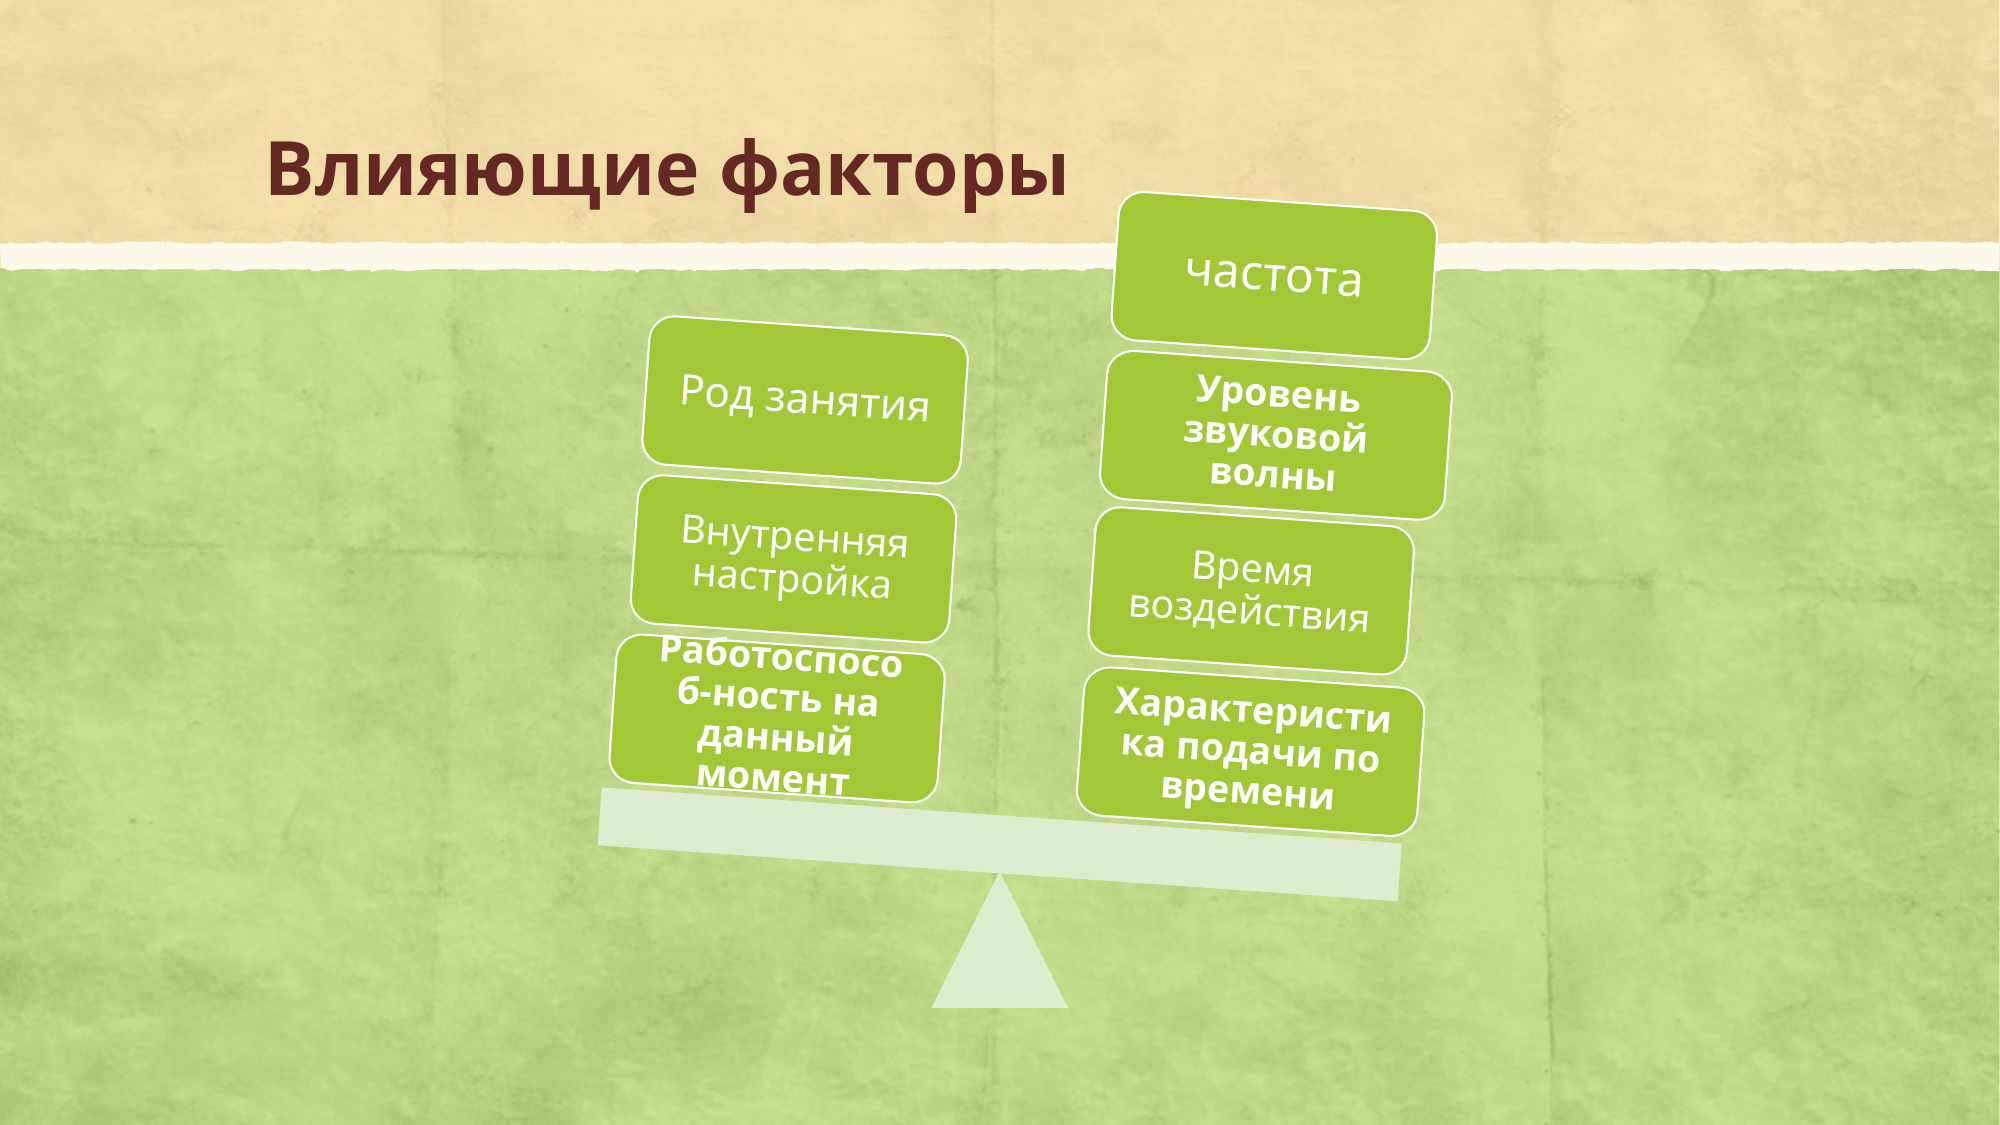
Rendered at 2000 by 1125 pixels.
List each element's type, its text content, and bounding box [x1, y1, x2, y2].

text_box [599, 361, 1449, 1007]
title Влияющие факторы [249, 31, 1750, 219]
text_box Род занятия [646, 315, 969, 361]
text_box частота [1110, 191, 1439, 361]
